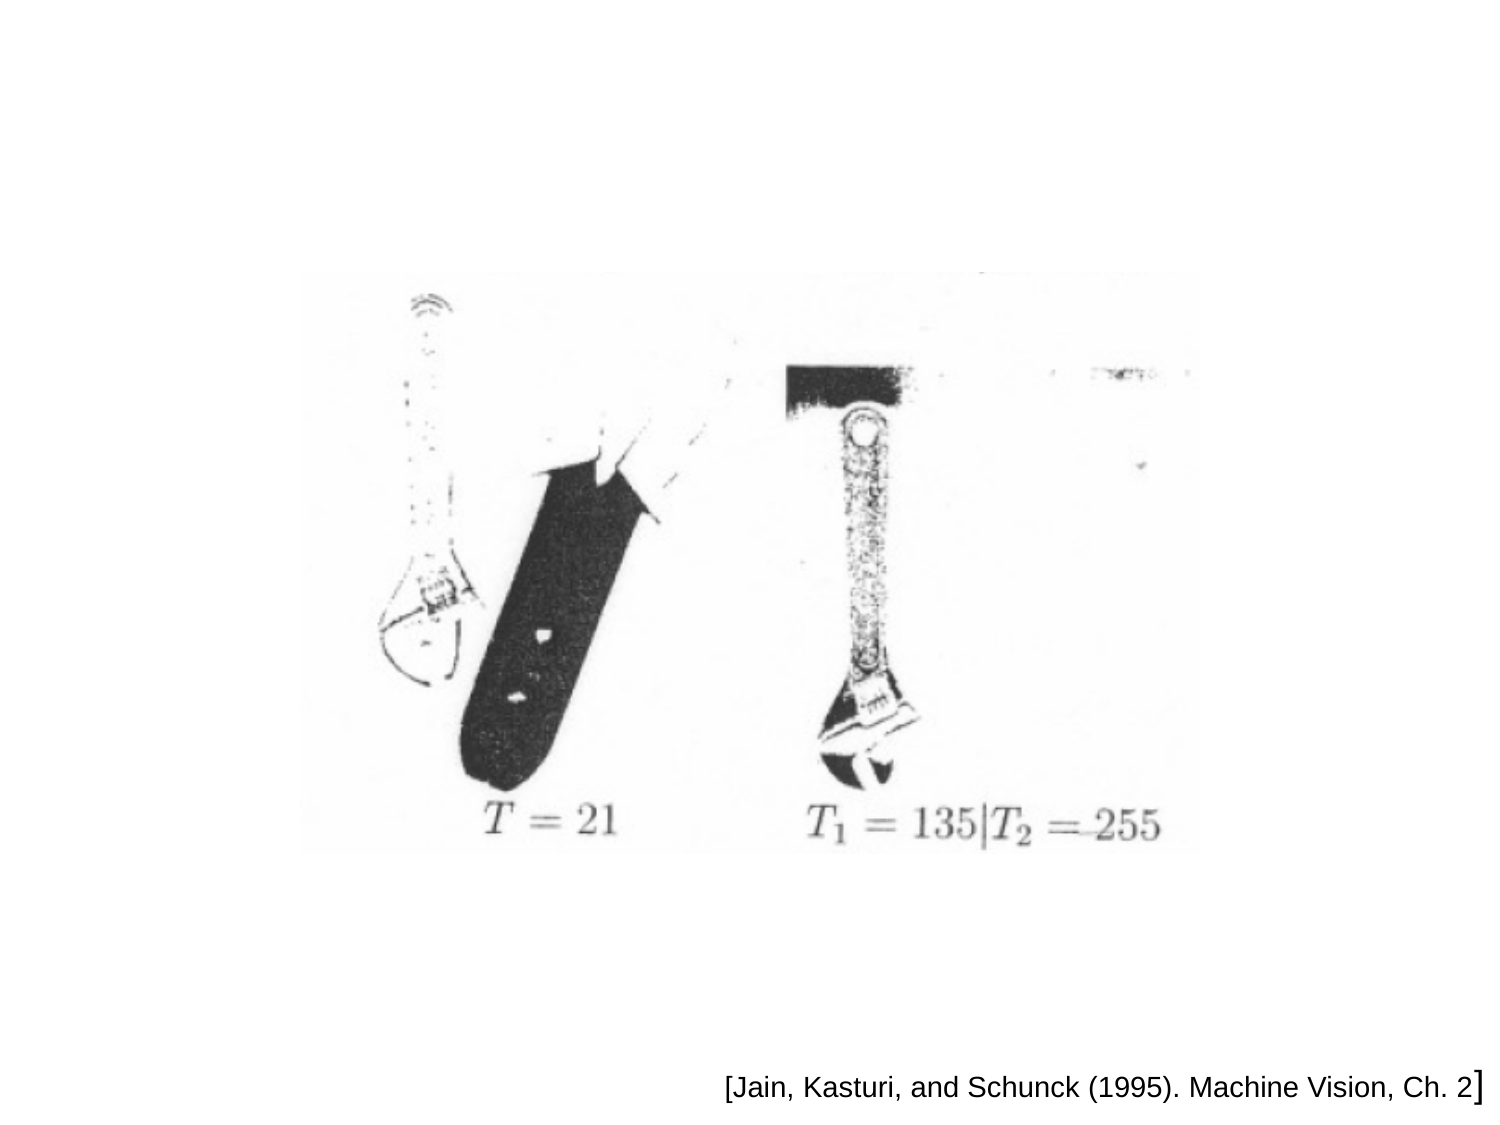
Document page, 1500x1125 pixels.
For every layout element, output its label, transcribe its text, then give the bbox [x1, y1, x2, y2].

picture [300, 271, 1200, 854]
text_box [Jain, Kasturi, and Schunck (1995). Machine Vision, Ch. 2] [709, 1052, 1500, 1113]
